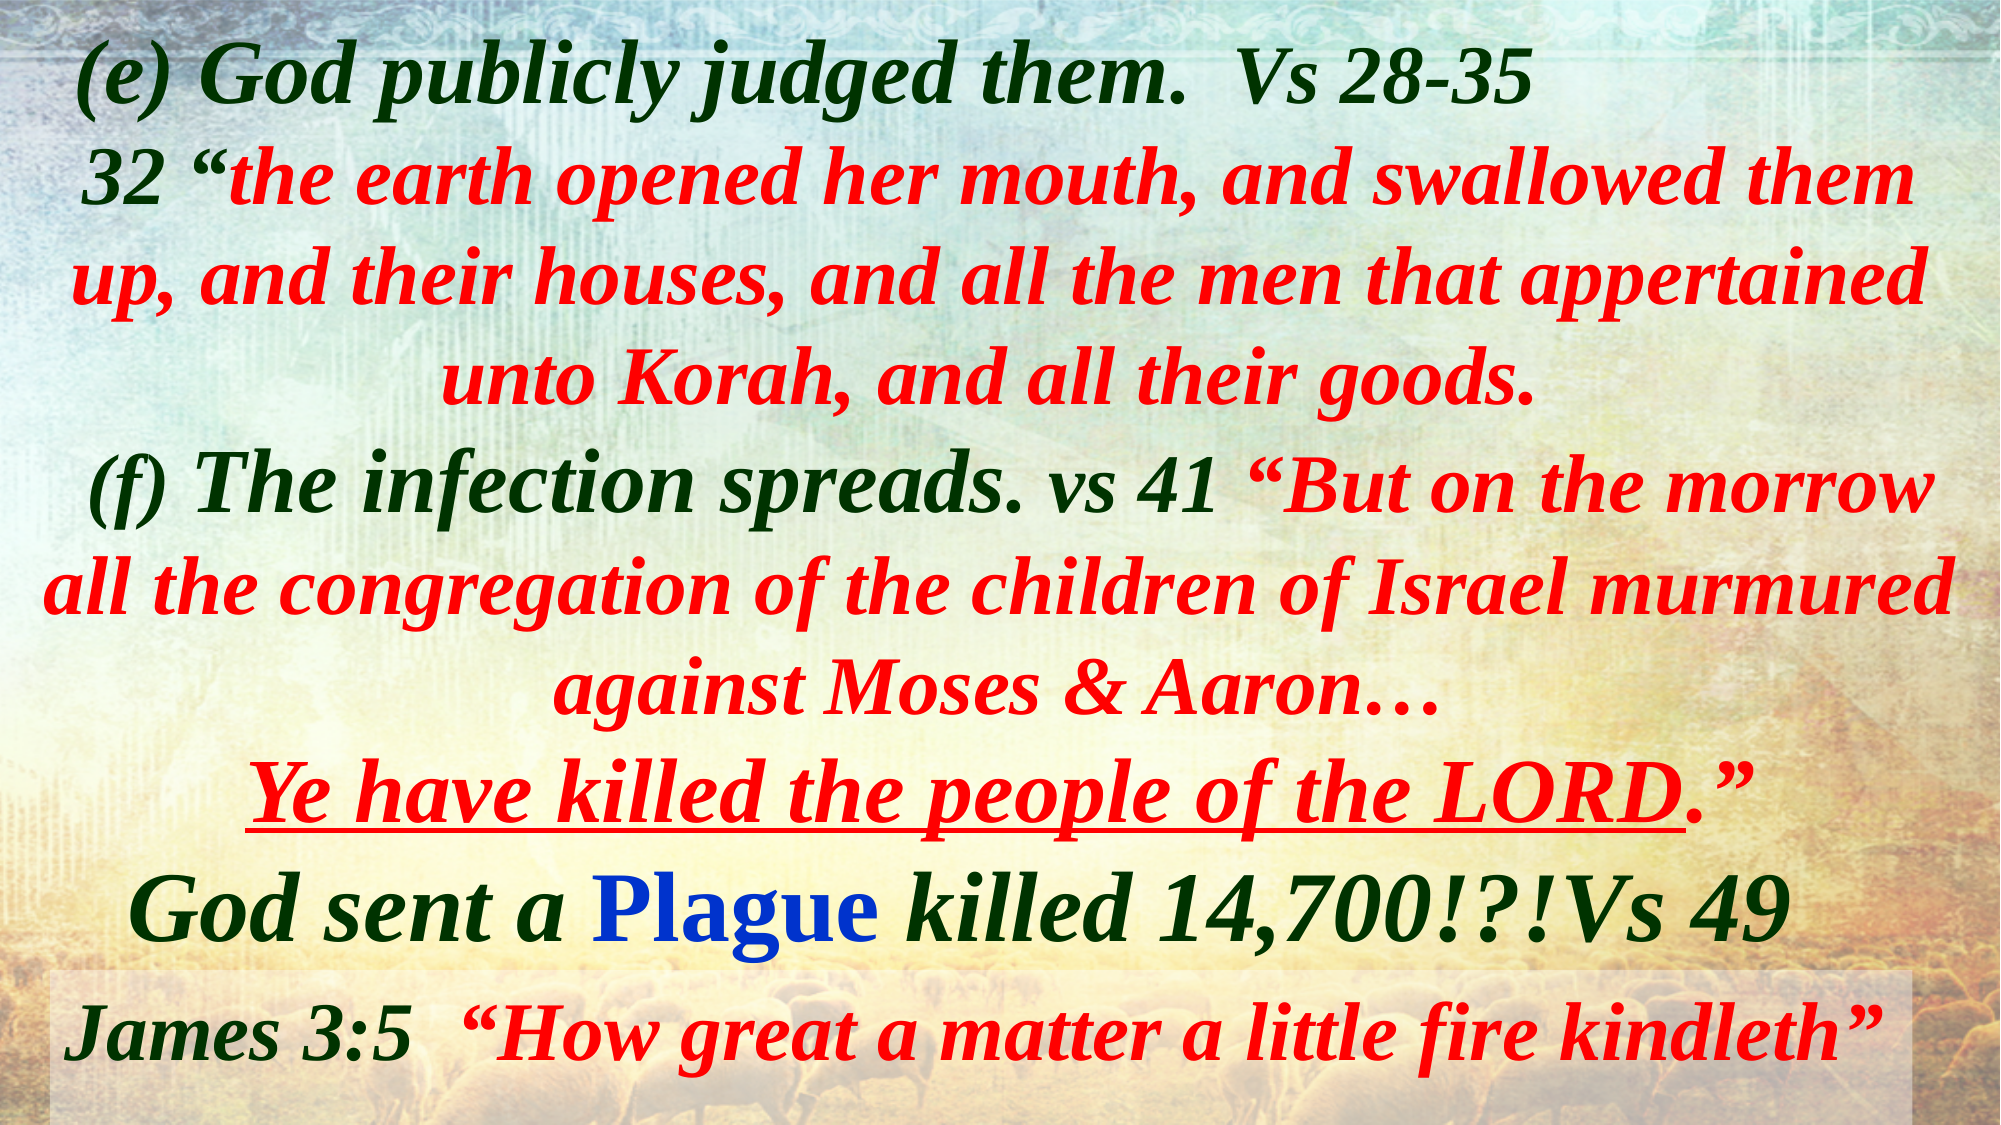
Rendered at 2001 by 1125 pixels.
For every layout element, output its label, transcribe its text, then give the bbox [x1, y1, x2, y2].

text_box James 3:5 “How great a matter a little fire kindleth” [49, 969, 1913, 1125]
text_box (e) God publicly judged them. Vs 28-35 32 “the earth opened her mouth, and swallowed them up, and their houses, and all the men that appertained unto Korah, and all their goods. (f) The infection spreads. vs 41 “But on the morrow all the congregation of the children of Israel murmured against Moses & Aaron… Ye have killed the people of the LORD.” God sent a Plague killed 14,700!?!Vs 49 [12, 4, 1988, 969]
